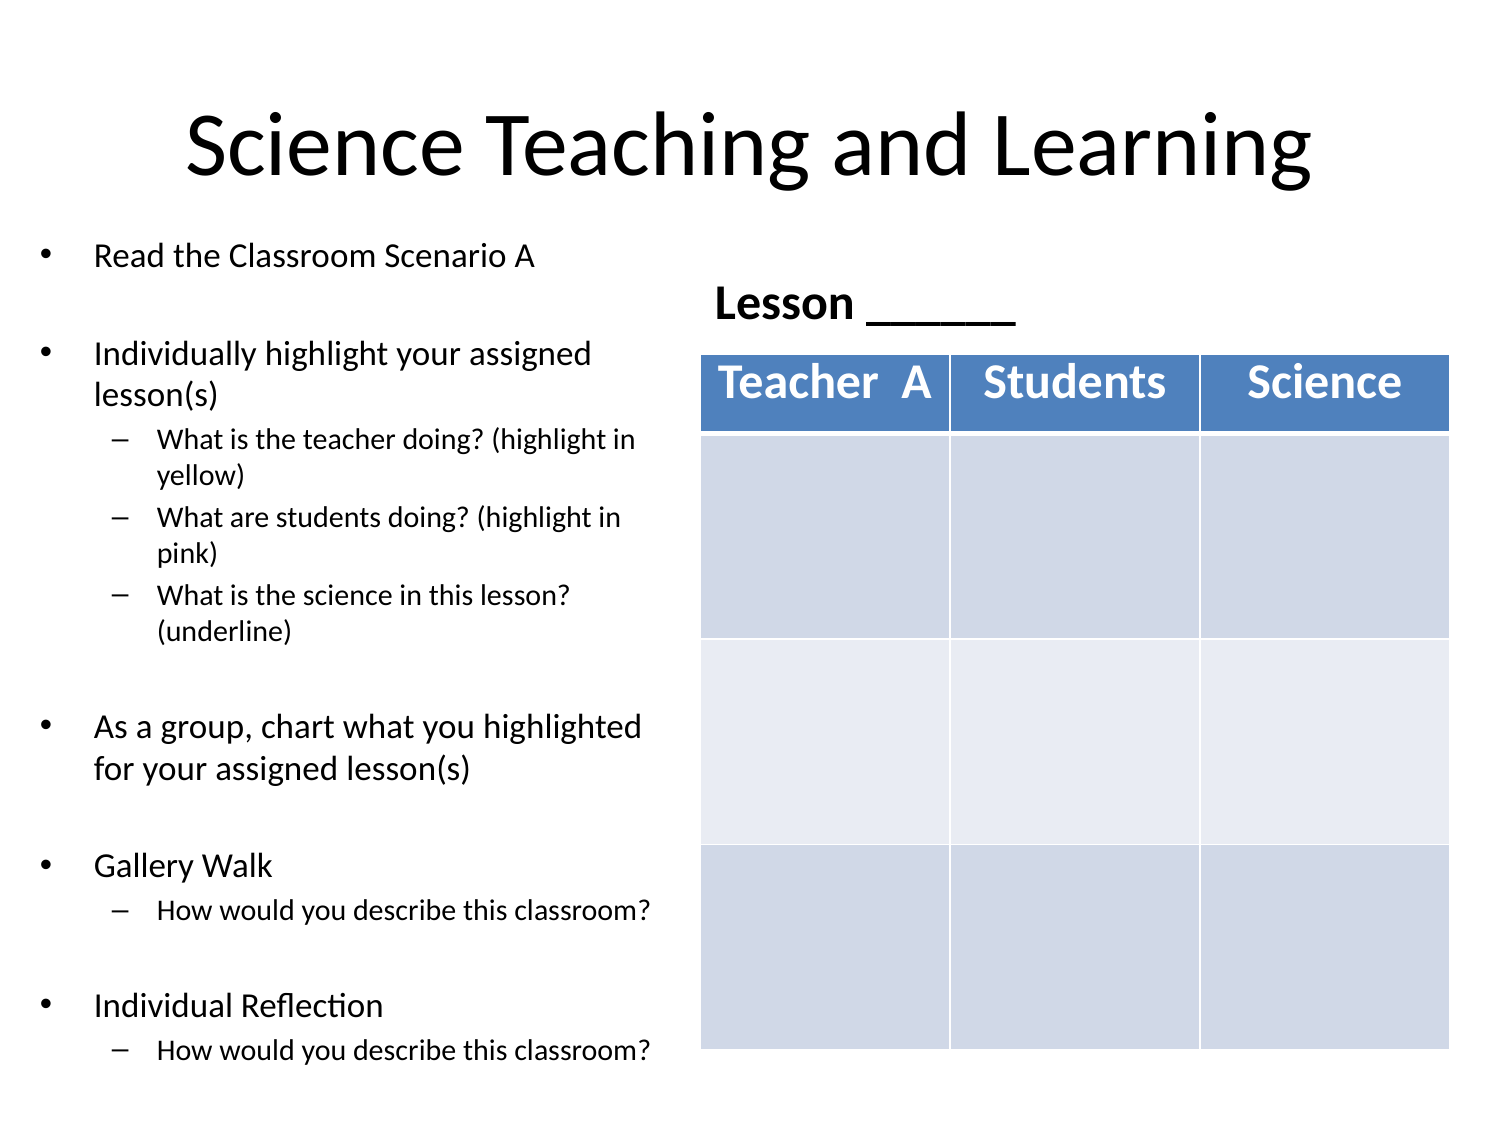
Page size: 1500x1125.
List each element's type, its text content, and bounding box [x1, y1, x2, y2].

list Read the Classroom Scenario A Individually highlight your assigned lesson(s) What is the teacher doing? (highlight in yellow) What are students doing? (highlight in pink) What is the science in this lesson? (underline) As a group, chart what you highlighted for your assigned lesson(s) Gallery Walk How would you describe this classroom? Individual Reflection How would you describe this classroom? [24, 224, 688, 1100]
text_box Lesson ______ [699, 262, 1350, 338]
table_cell [951, 436, 1199, 638]
table_cell [951, 845, 1199, 1049]
table_cell [701, 640, 949, 844]
table_header Teacher A [701, 355, 949, 431]
table_cell [1201, 845, 1449, 1049]
title Science Teaching and Learning [75, 45, 1425, 233]
table_cell [1201, 436, 1449, 638]
table_cell [701, 436, 949, 638]
table_cell [701, 845, 949, 1049]
table_cell [951, 640, 1199, 844]
table_header Science [1201, 355, 1449, 431]
table_cell [1201, 640, 1449, 844]
table_header Students [951, 355, 1199, 431]
